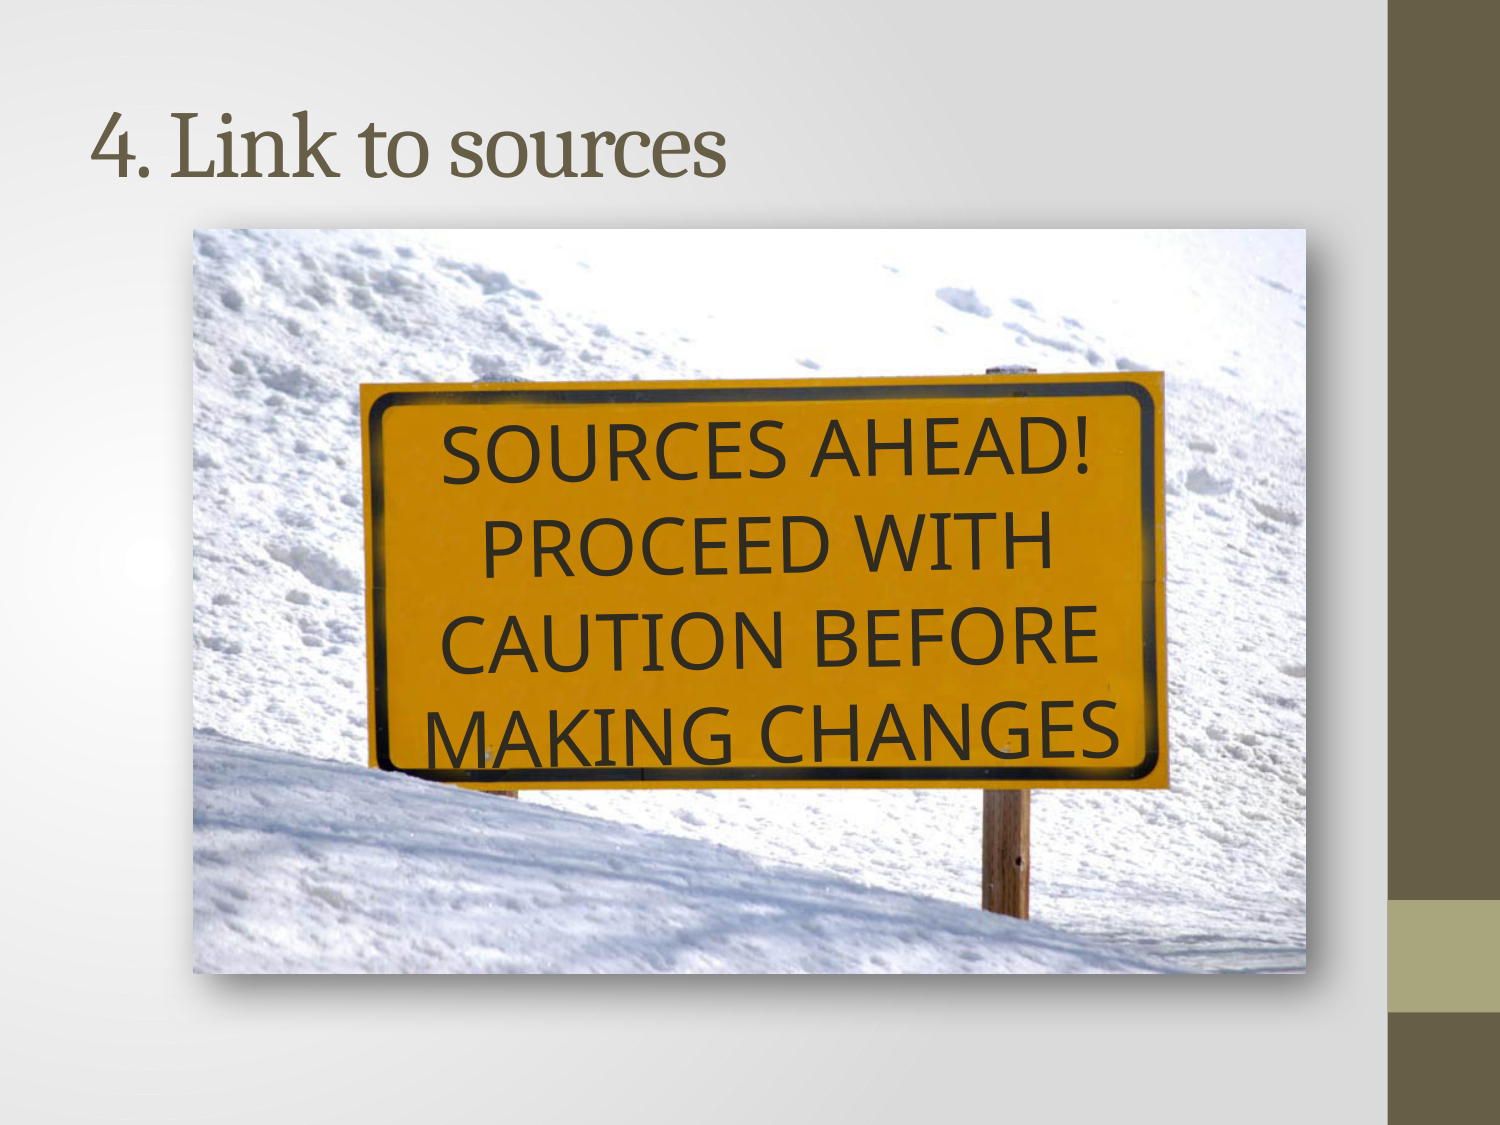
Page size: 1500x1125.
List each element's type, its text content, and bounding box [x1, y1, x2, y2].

picture [192, 229, 1306, 974]
title 4. Link to sources [75, 45, 1325, 233]
